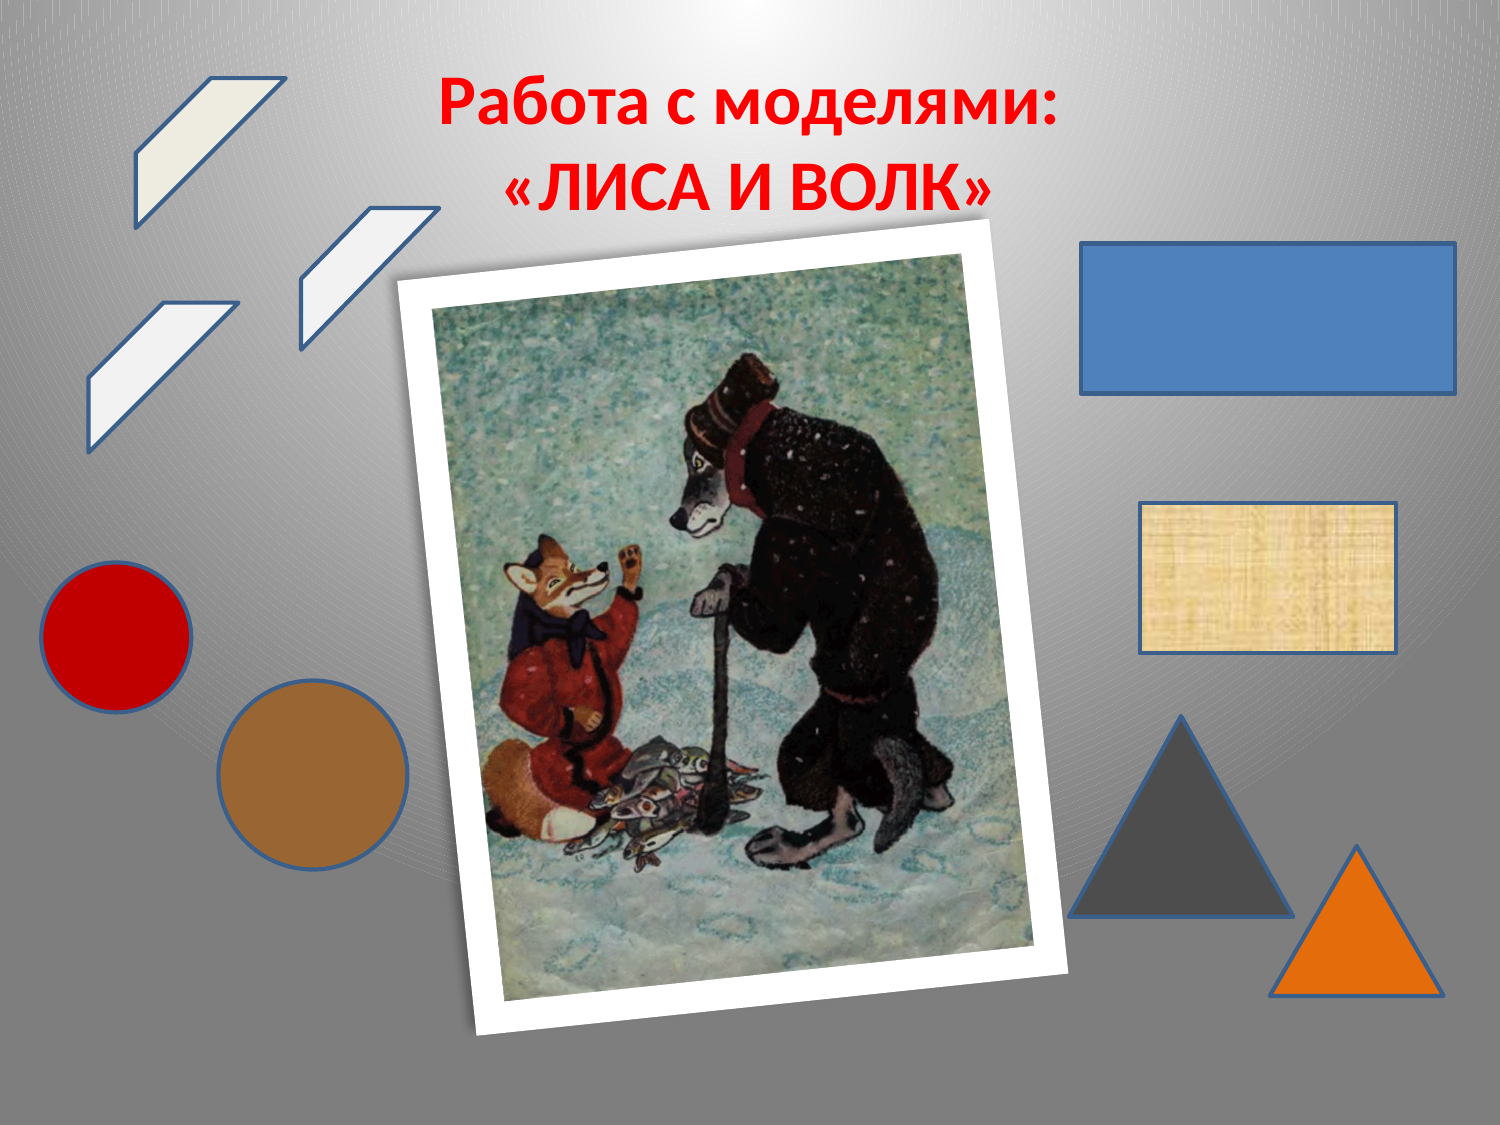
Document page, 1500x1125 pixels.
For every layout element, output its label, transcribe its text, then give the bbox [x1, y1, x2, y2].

picture [433, 254, 1033, 1001]
text_box [216, 678, 410, 872]
text_box [39, 560, 194, 715]
text_box [298, 205, 442, 352]
text_box [86, 300, 241, 455]
text_box [1267, 843, 1446, 999]
title Работа с моделями: «ЛИСА И ВОЛК» [75, 45, 1425, 233]
text_box [133, 76, 288, 231]
text_box [1138, 501, 1398, 655]
text_box [1067, 713, 1296, 919]
text_box [1079, 241, 1457, 396]
